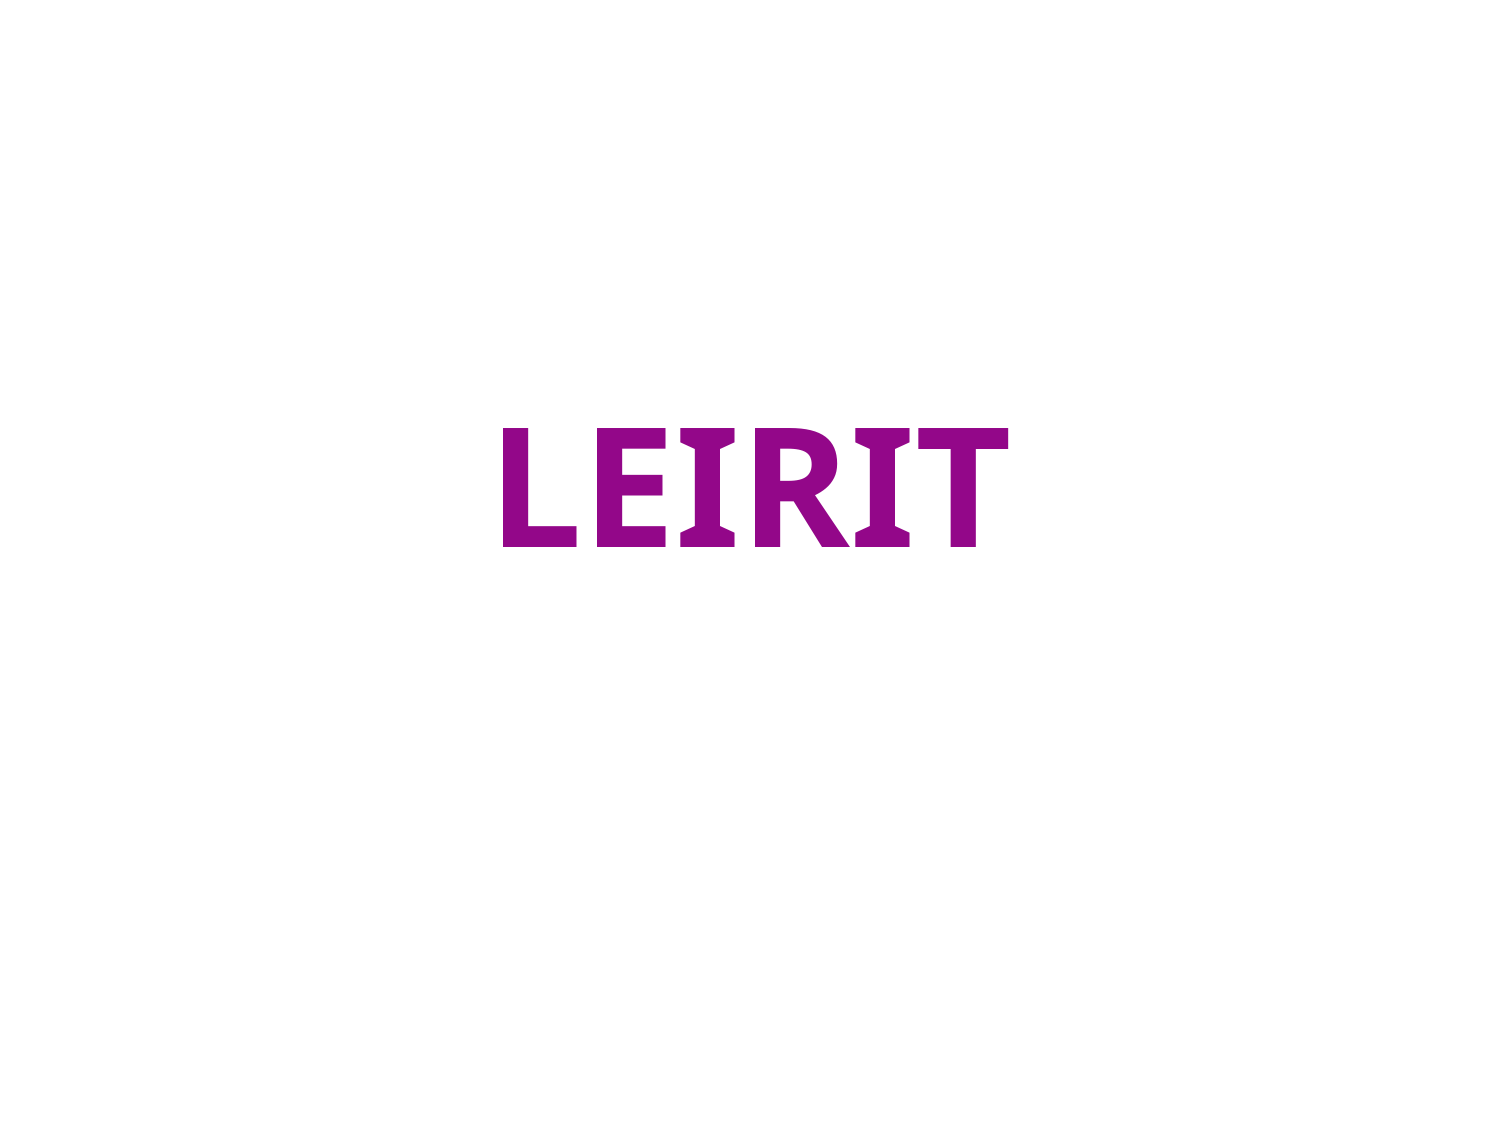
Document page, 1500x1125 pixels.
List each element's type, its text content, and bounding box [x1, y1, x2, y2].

title LEIRIT [75, 45, 1425, 917]
